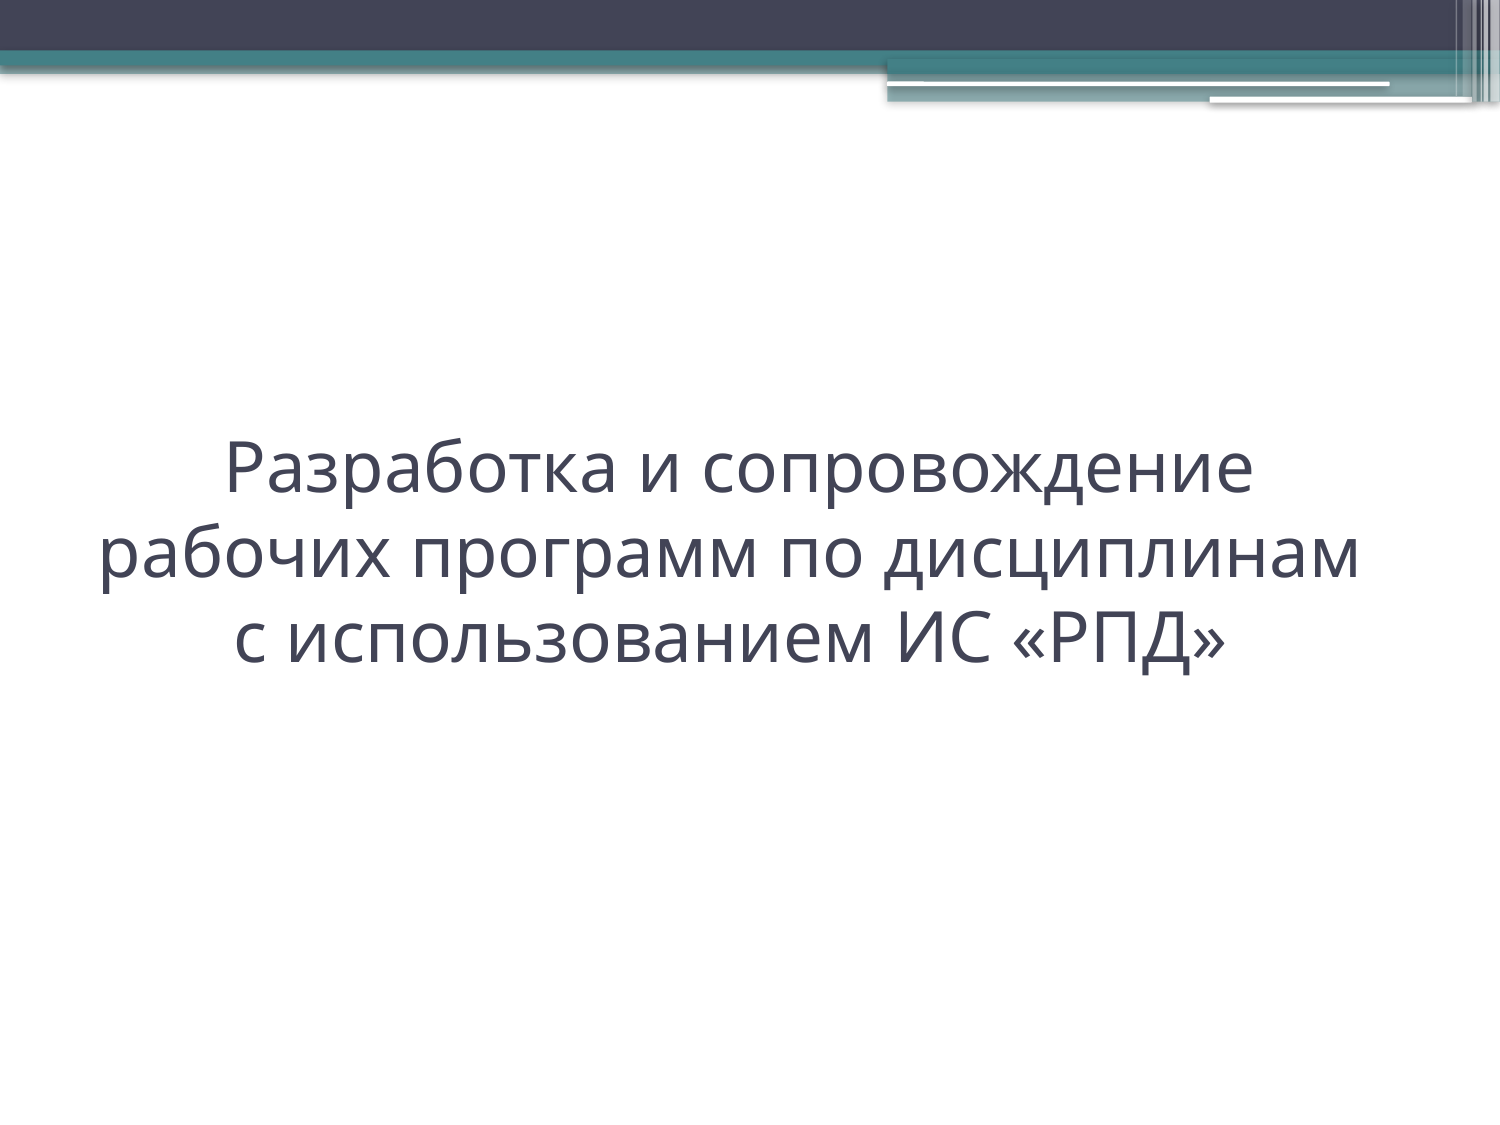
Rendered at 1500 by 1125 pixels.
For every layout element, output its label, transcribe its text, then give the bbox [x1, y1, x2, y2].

title Разработка и сопровождение рабочих программ по дисциплинам с использованием ИС «РПД» [64, 385, 1415, 714]
